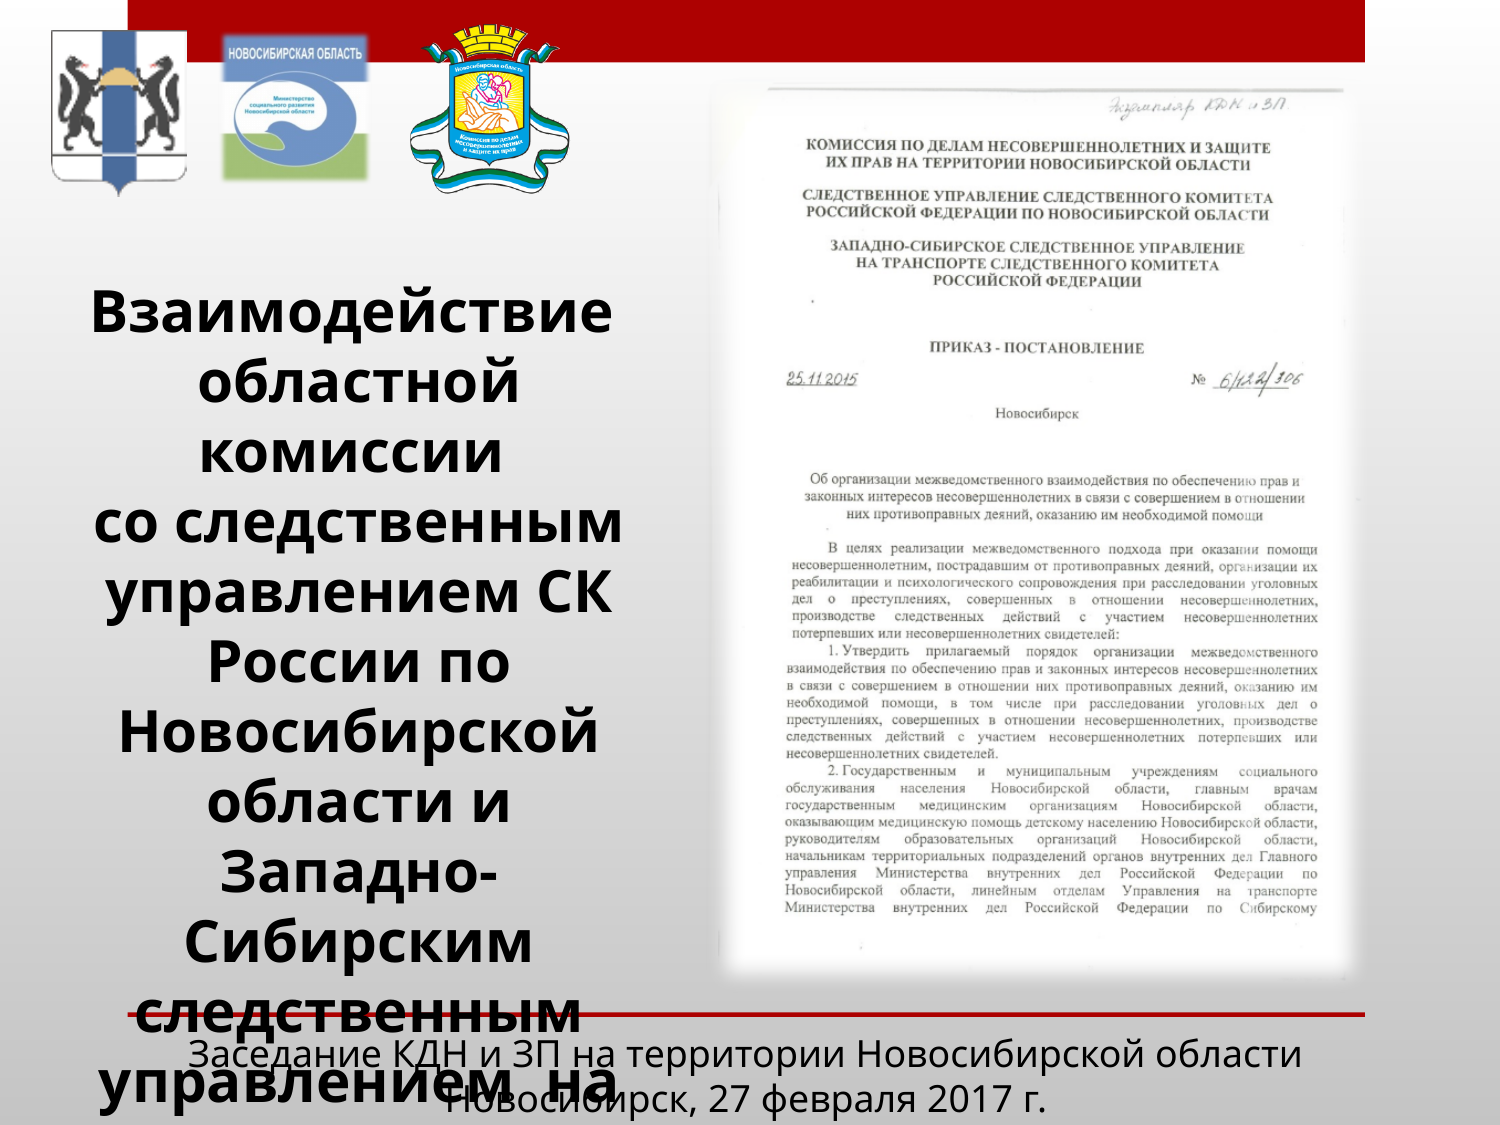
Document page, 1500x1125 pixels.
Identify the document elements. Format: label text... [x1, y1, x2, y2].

text_box Заседание КДН и ЗП на территории Новосибирской области Новосибирск, 27 февраля 2017 г. [668, 1023, 1374, 1125]
picture [404, 18, 574, 197]
text_box Взаимодействие областной комиссии со следственным управлением СК России по Новосибирской области и Западно-Сибирским следственным управлением на транспорте СК России [51, 267, 668, 1125]
picture [50, 30, 188, 197]
picture [705, 76, 1374, 996]
picture [217, 30, 373, 186]
